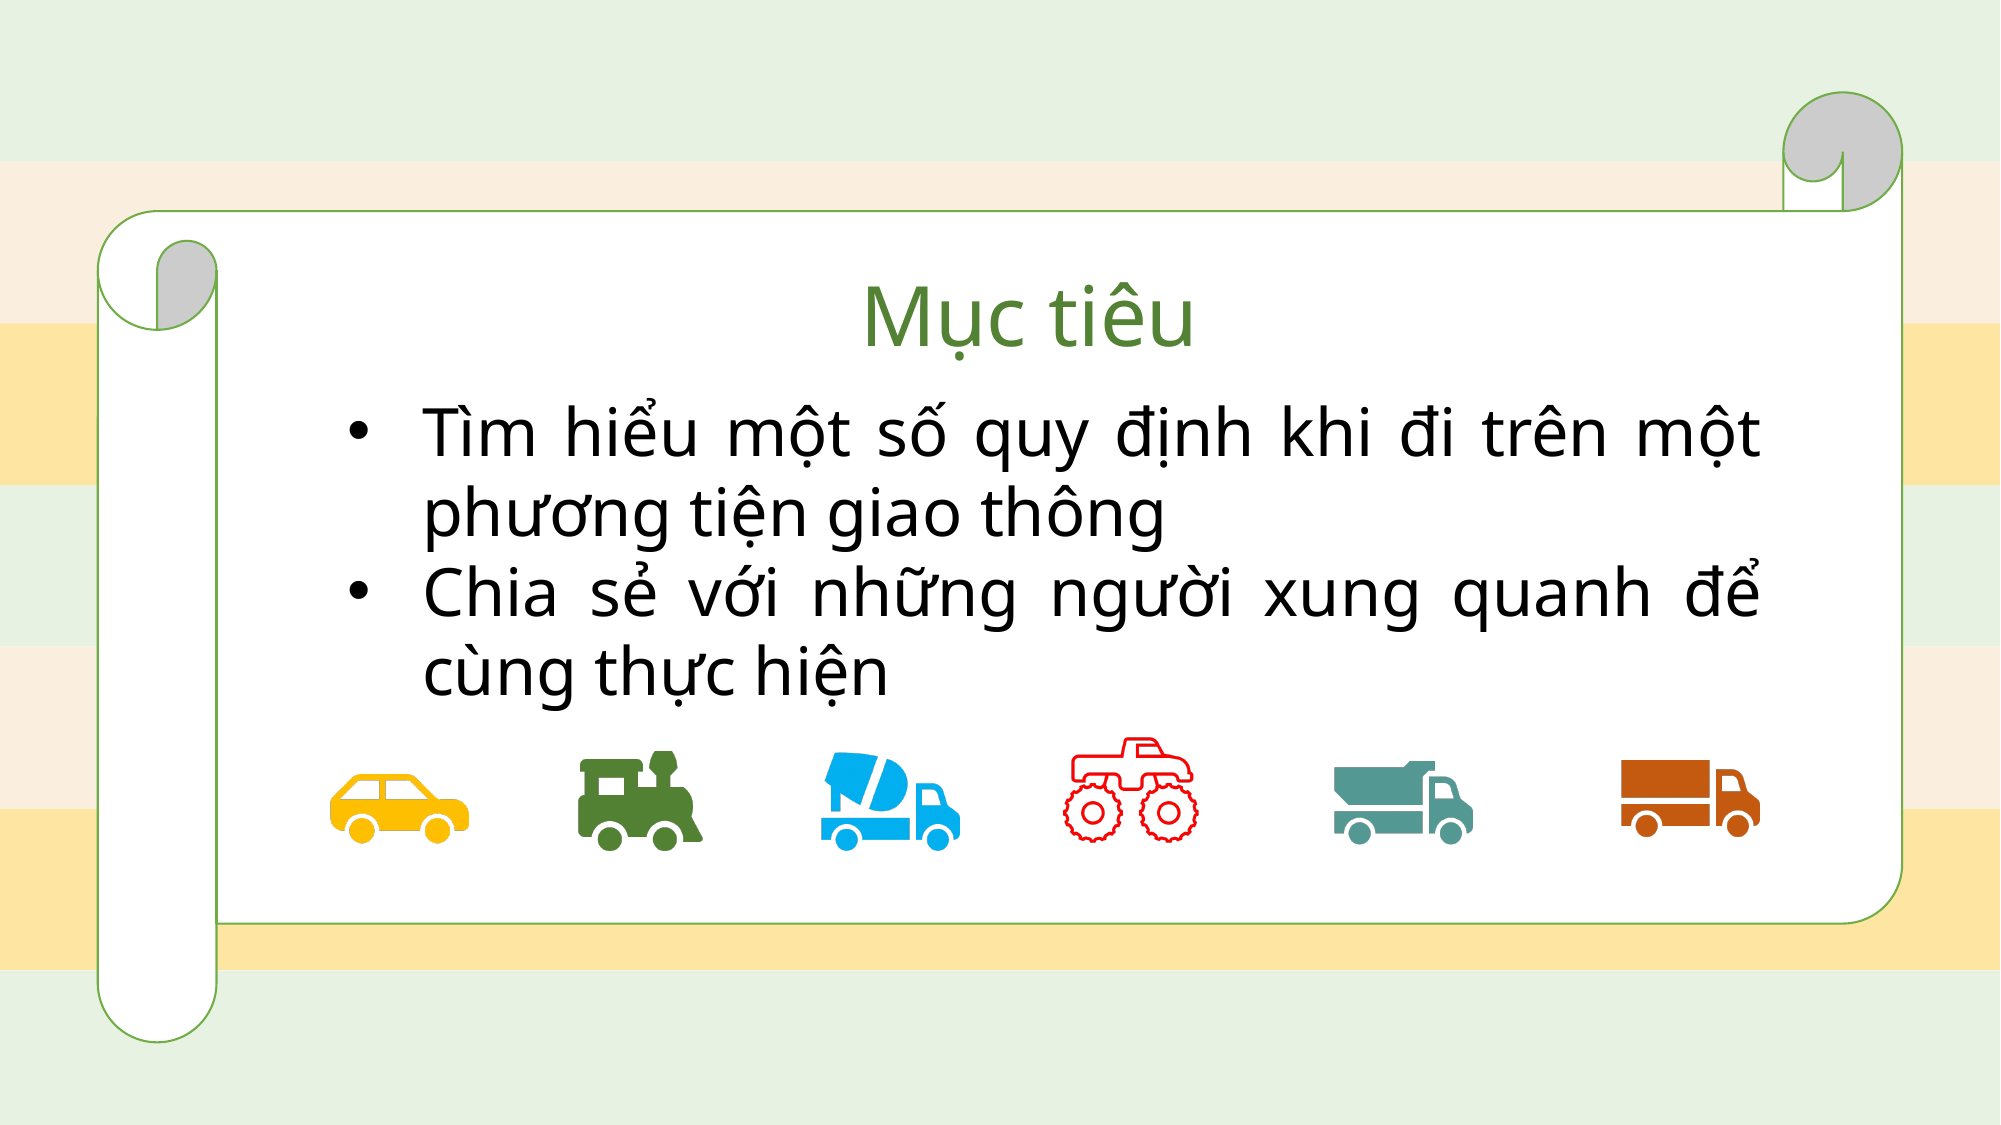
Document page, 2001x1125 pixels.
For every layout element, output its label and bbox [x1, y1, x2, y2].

picture [1055, 712, 1206, 863]
picture [564, 725, 715, 876]
picture [324, 733, 475, 884]
picture [1328, 727, 1479, 878]
text_box [0, 0, 2000, 1125]
picture [815, 726, 966, 877]
picture [1615, 722, 1766, 873]
